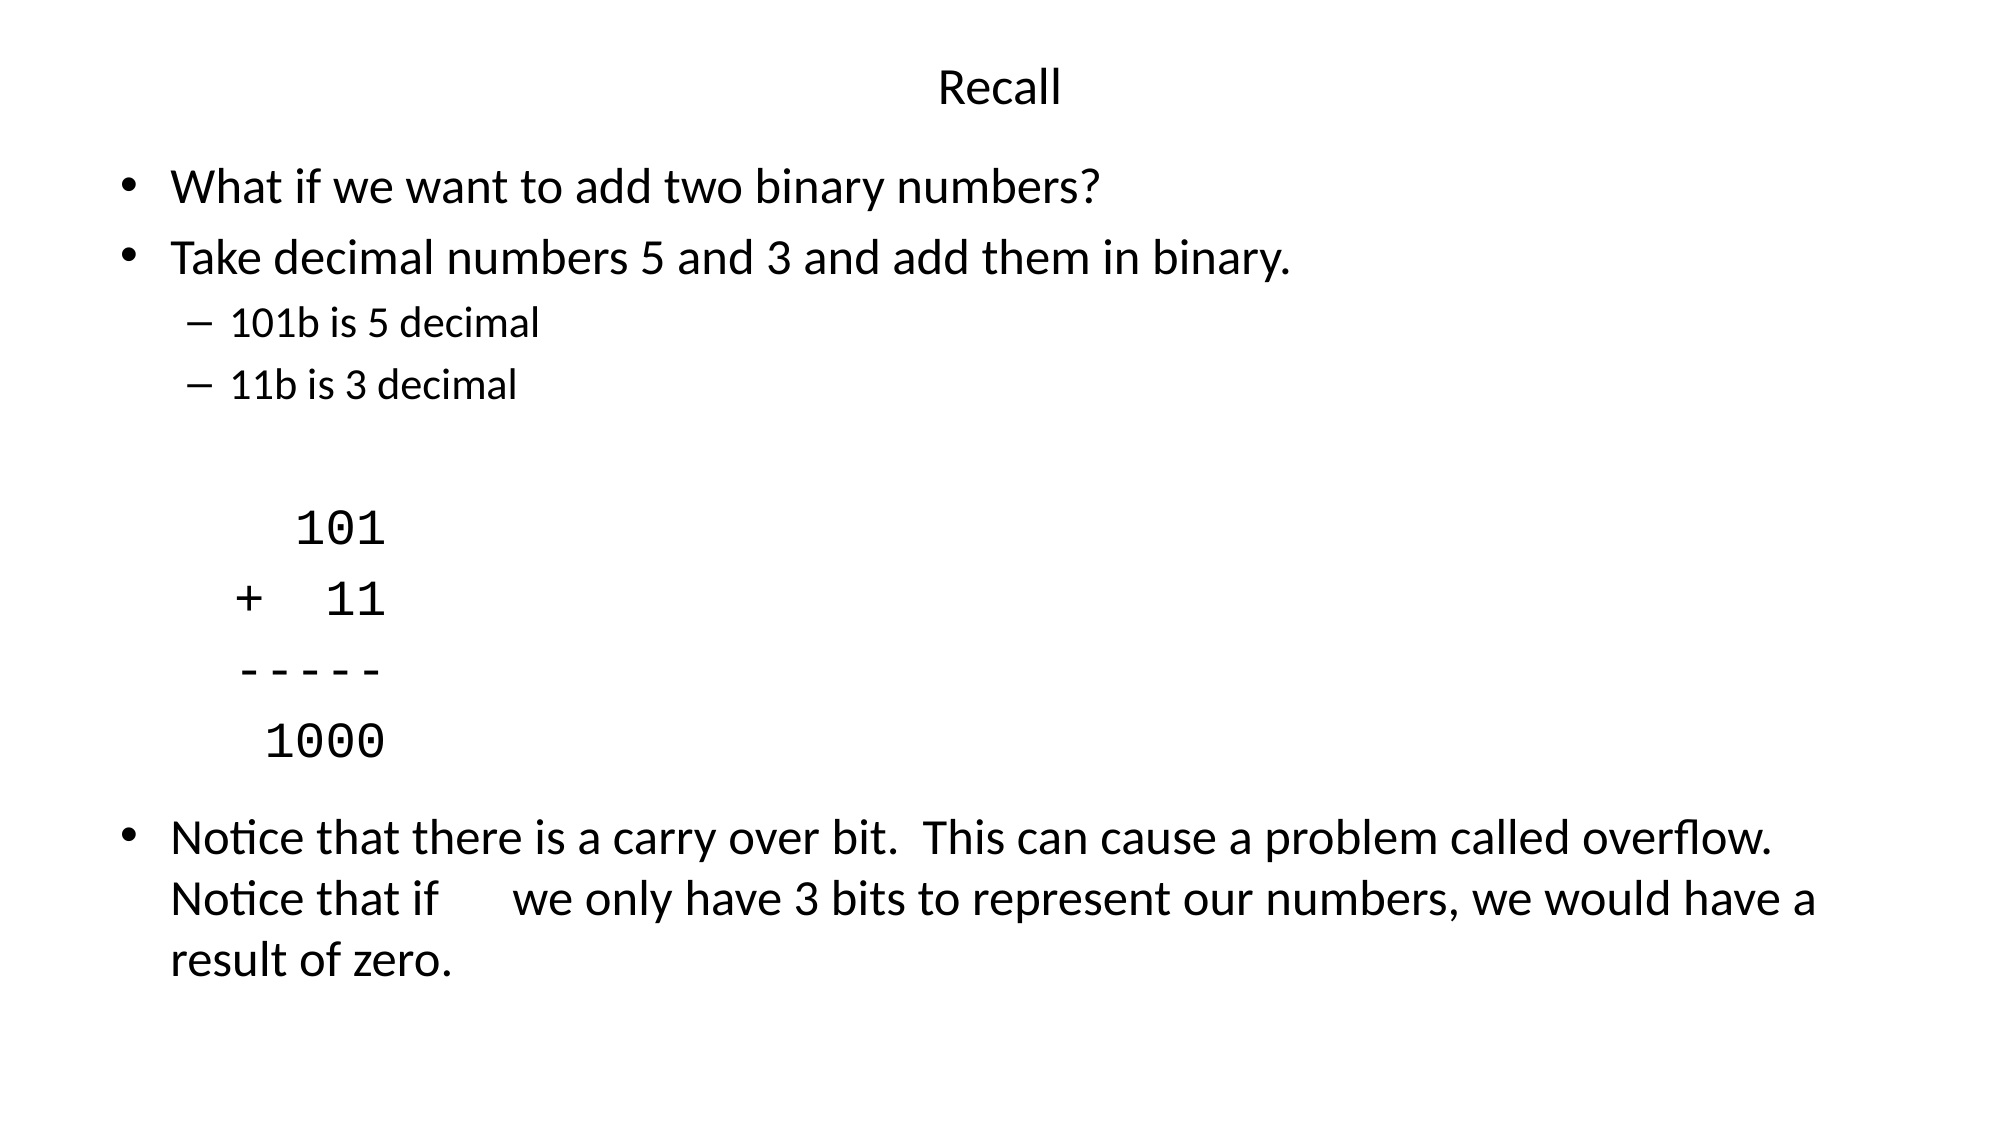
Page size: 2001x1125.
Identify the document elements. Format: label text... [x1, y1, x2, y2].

list What if we want to add two binary numbers? Take decimal numbers 5 and 3 and add them in binary. 101b is 5 decimal 11b is 3 decimal 101 + 11 ----- 1000 Notice that there is a carry over bit. This can cause a problem called overflow. Notice that if we only have 3 bits to represent our numbers, we would have a result of zero. [105, 145, 1915, 1005]
title Recall [324, 45, 1675, 124]
